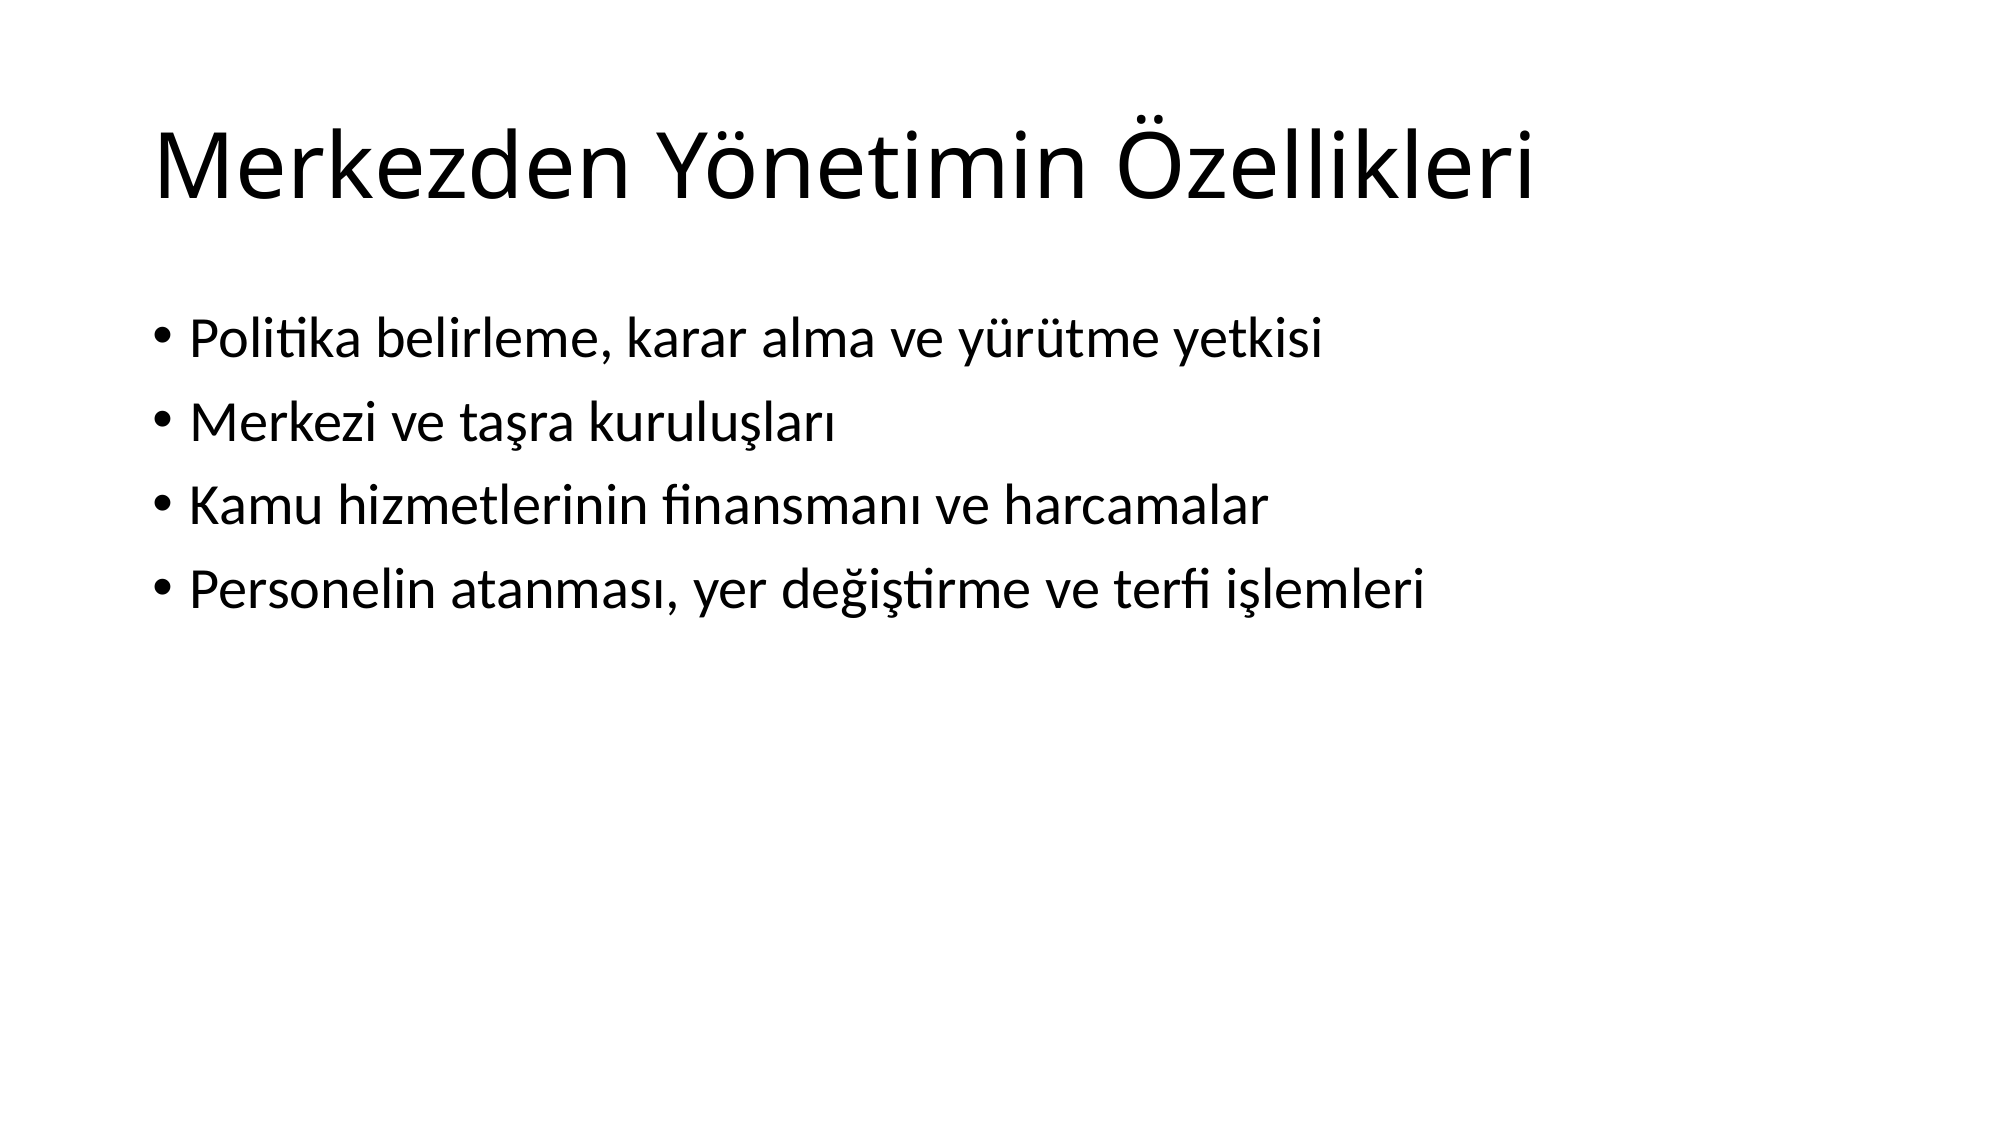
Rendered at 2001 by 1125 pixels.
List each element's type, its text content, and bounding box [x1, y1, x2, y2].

title Merkezden Yönetimin Özellikleri [137, 59, 1863, 278]
list Politika belirleme, karar alma ve yürütme yetkisi Merkezi ve taşra kuruluşları Kamu hizmetlerinin finansmanı ve harcamalar Personelin atanması, yer değiştirme ve terfi işlemleri [137, 299, 1863, 1014]
